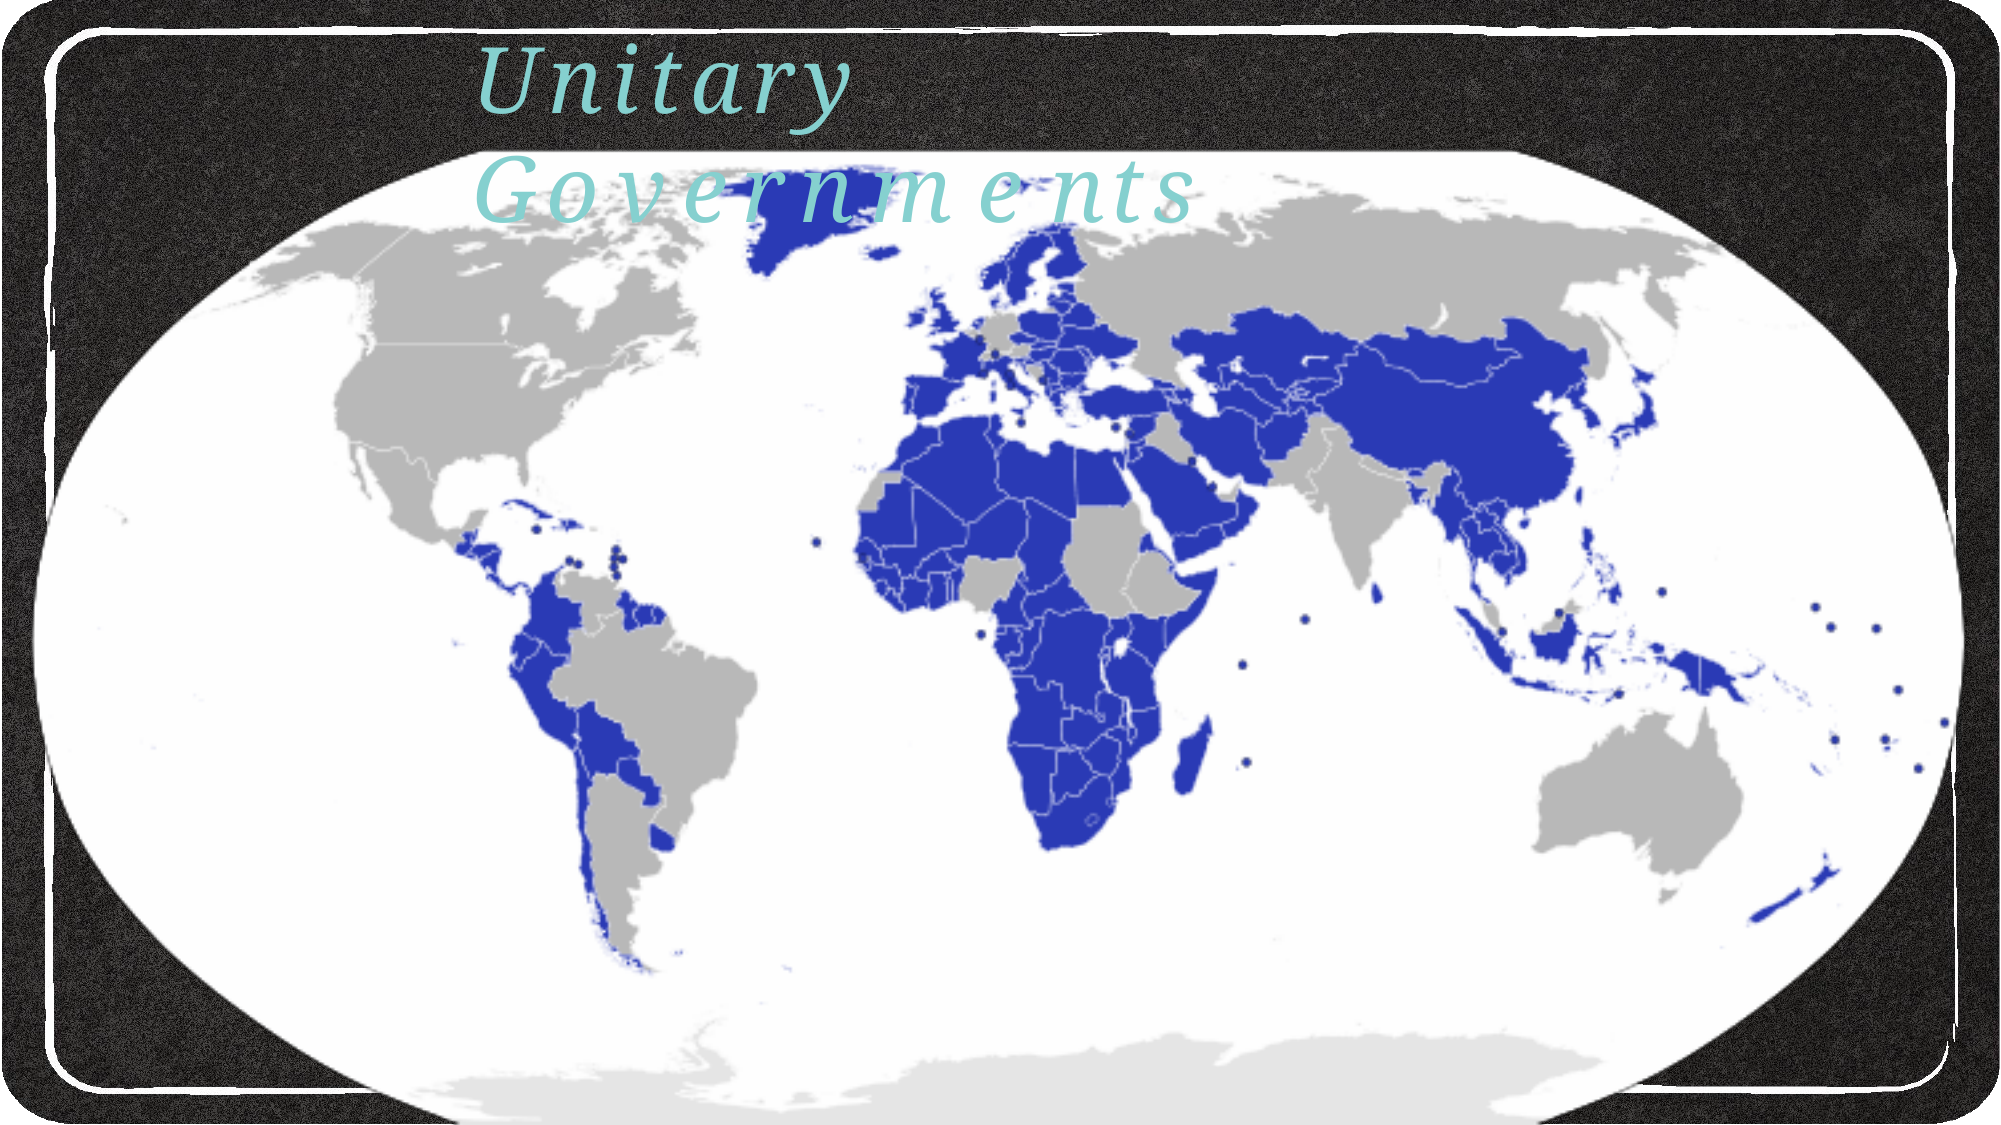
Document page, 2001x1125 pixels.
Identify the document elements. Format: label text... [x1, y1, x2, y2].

text_box [0, 107, 2000, 1125]
picture [0, 0, 2000, 107]
text_box Unitary Governments [470, 22, 1530, 242]
